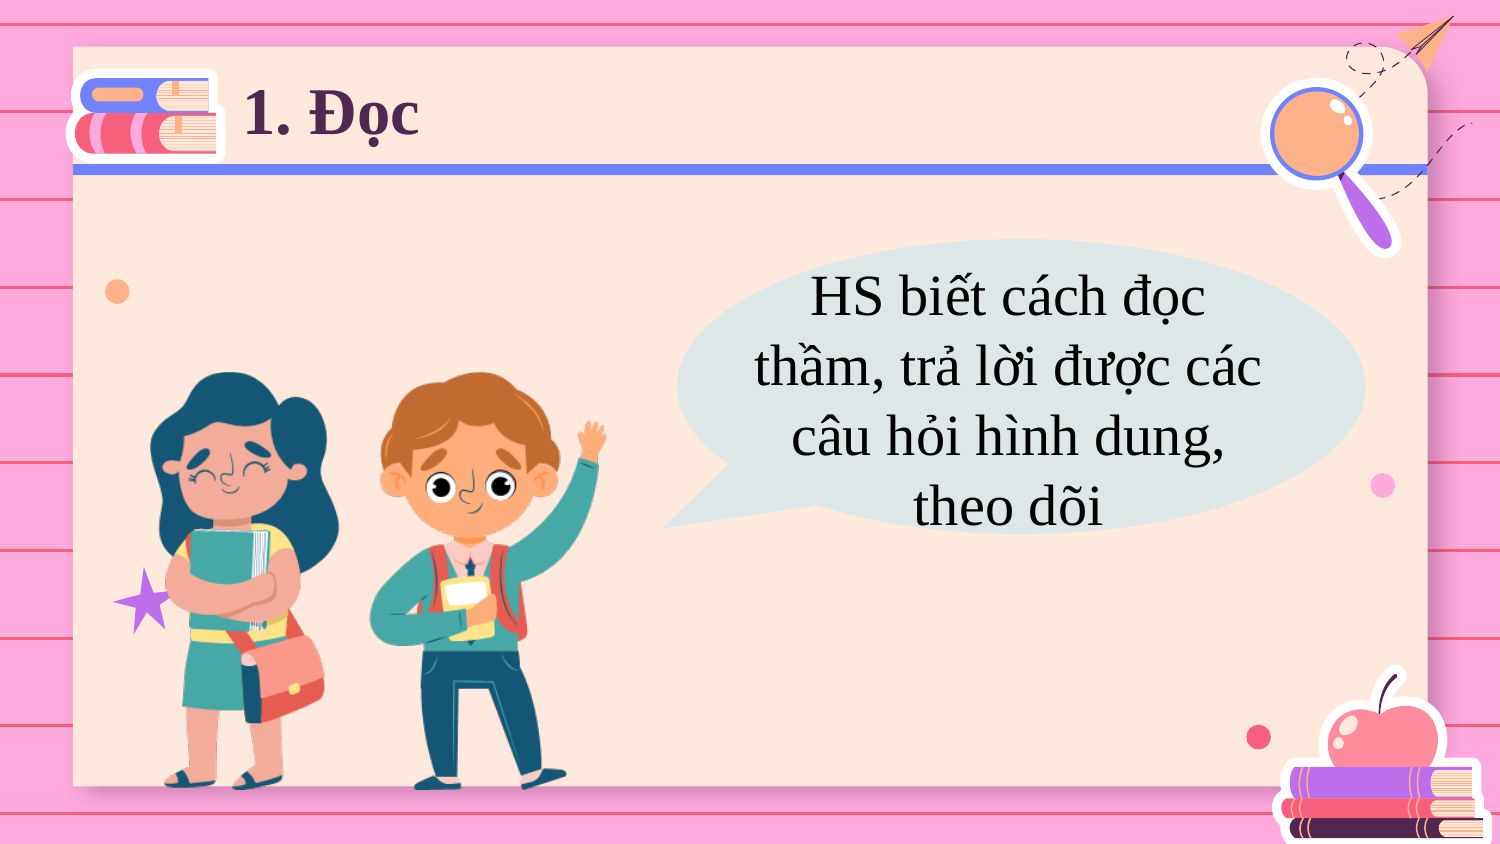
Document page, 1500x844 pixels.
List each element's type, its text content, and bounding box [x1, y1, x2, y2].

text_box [1280, 673, 1484, 839]
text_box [676, 238, 1367, 548]
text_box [1330, 8, 1475, 205]
picture [150, 372, 607, 791]
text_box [1246, 62, 1448, 265]
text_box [74, 77, 217, 154]
title 1. Đọc [227, 61, 1246, 155]
